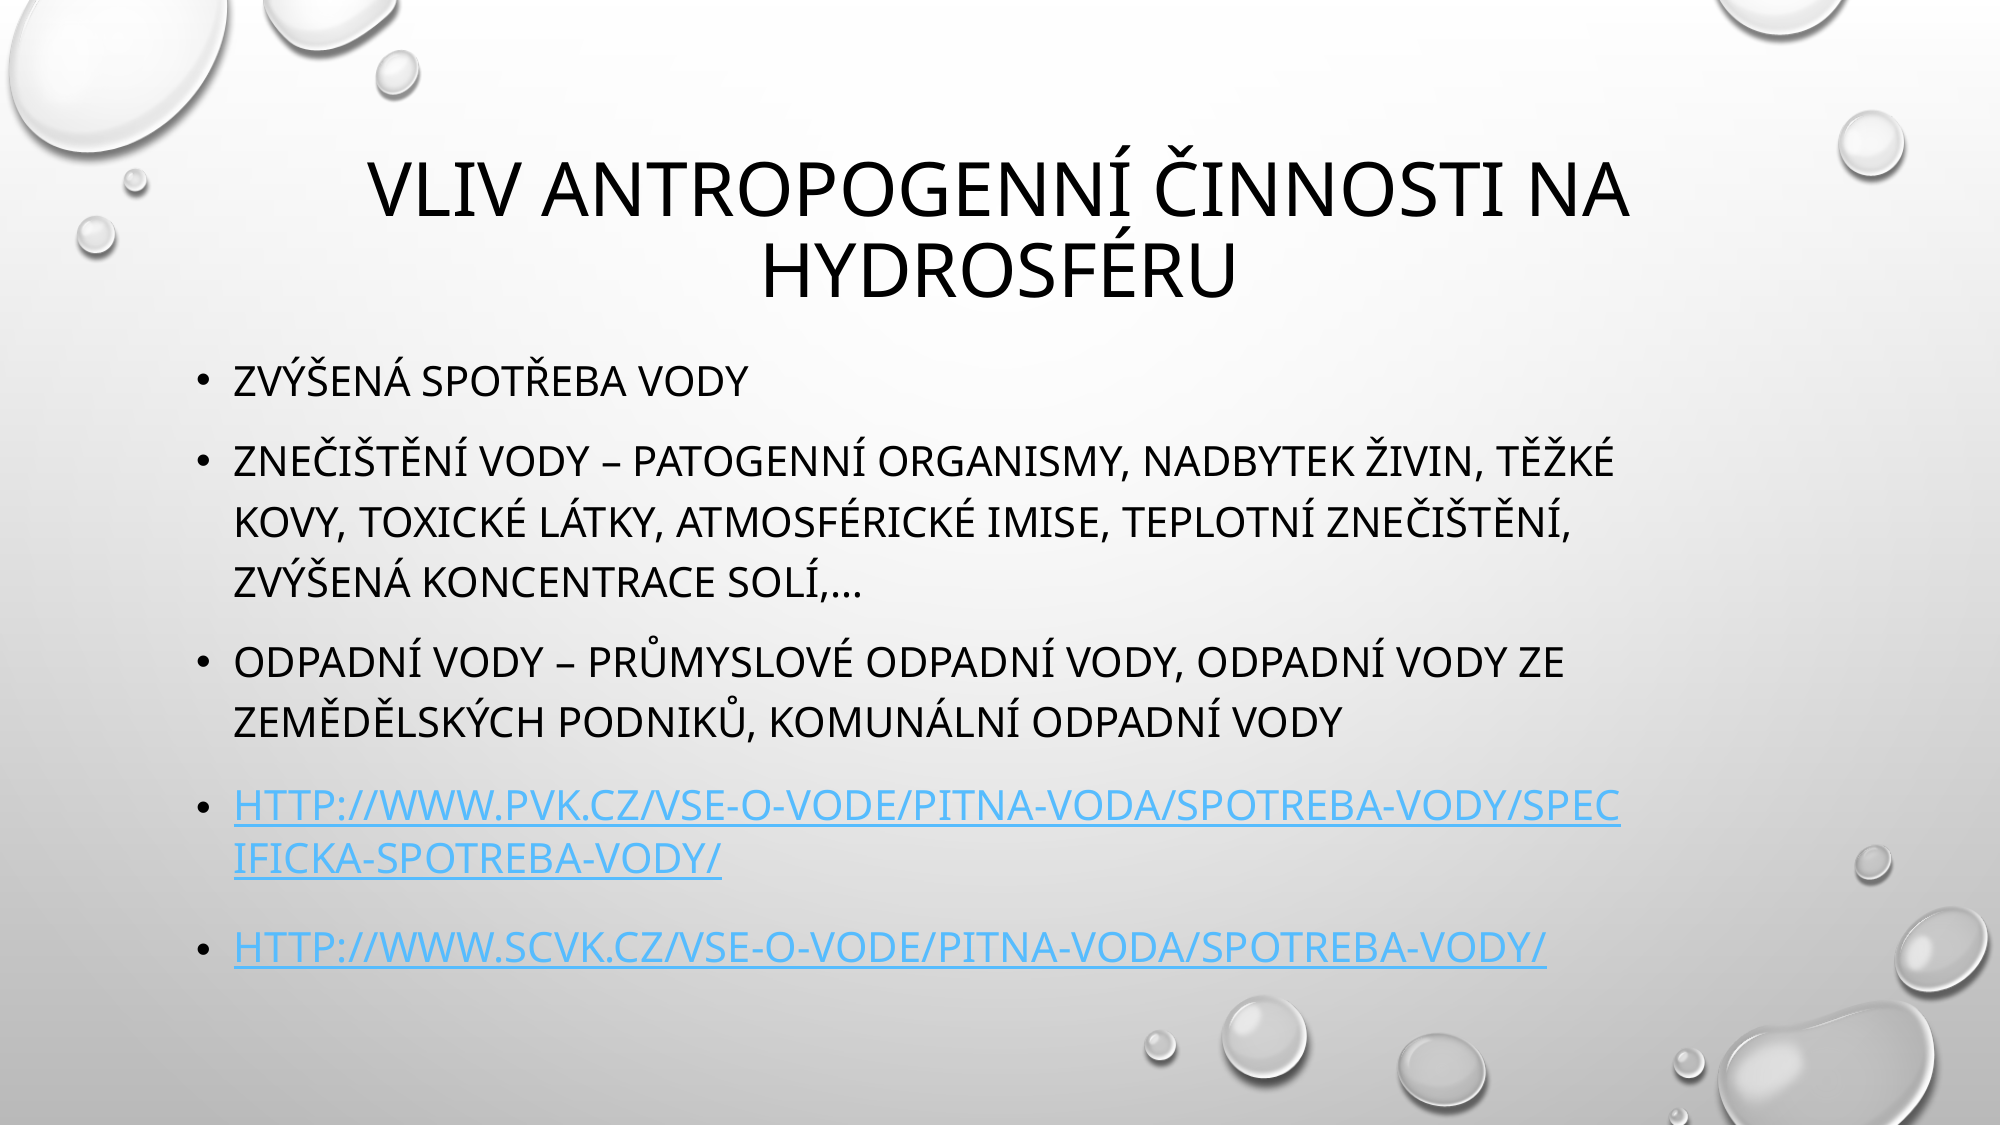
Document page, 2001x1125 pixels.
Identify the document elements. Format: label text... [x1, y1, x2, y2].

picture [0, 0, 2000, 1125]
list Zvýšená spotřeba vody Znečištění vody – patogenní organismy, nadbytek živin, těžké kovy, toxické látky, atmosférické imise, teplotní znečištění, zvýšená koncentrace solí,… Odpadní vody – průmyslové odpadní vody, odpadní vody ze zemědělských podniků, komunální odpadní vody http://www.pvk.cz/vse-o-vode/pitna-voda/spotreba-vody/specificka-spotreba-vody/ http://www.scvk.cz/vse-o-vode/pitna-voda/spotreba-vody/ [181, 336, 1649, 1025]
title Vliv antropogenní činnosti na hydrosféru [149, 101, 1851, 364]
